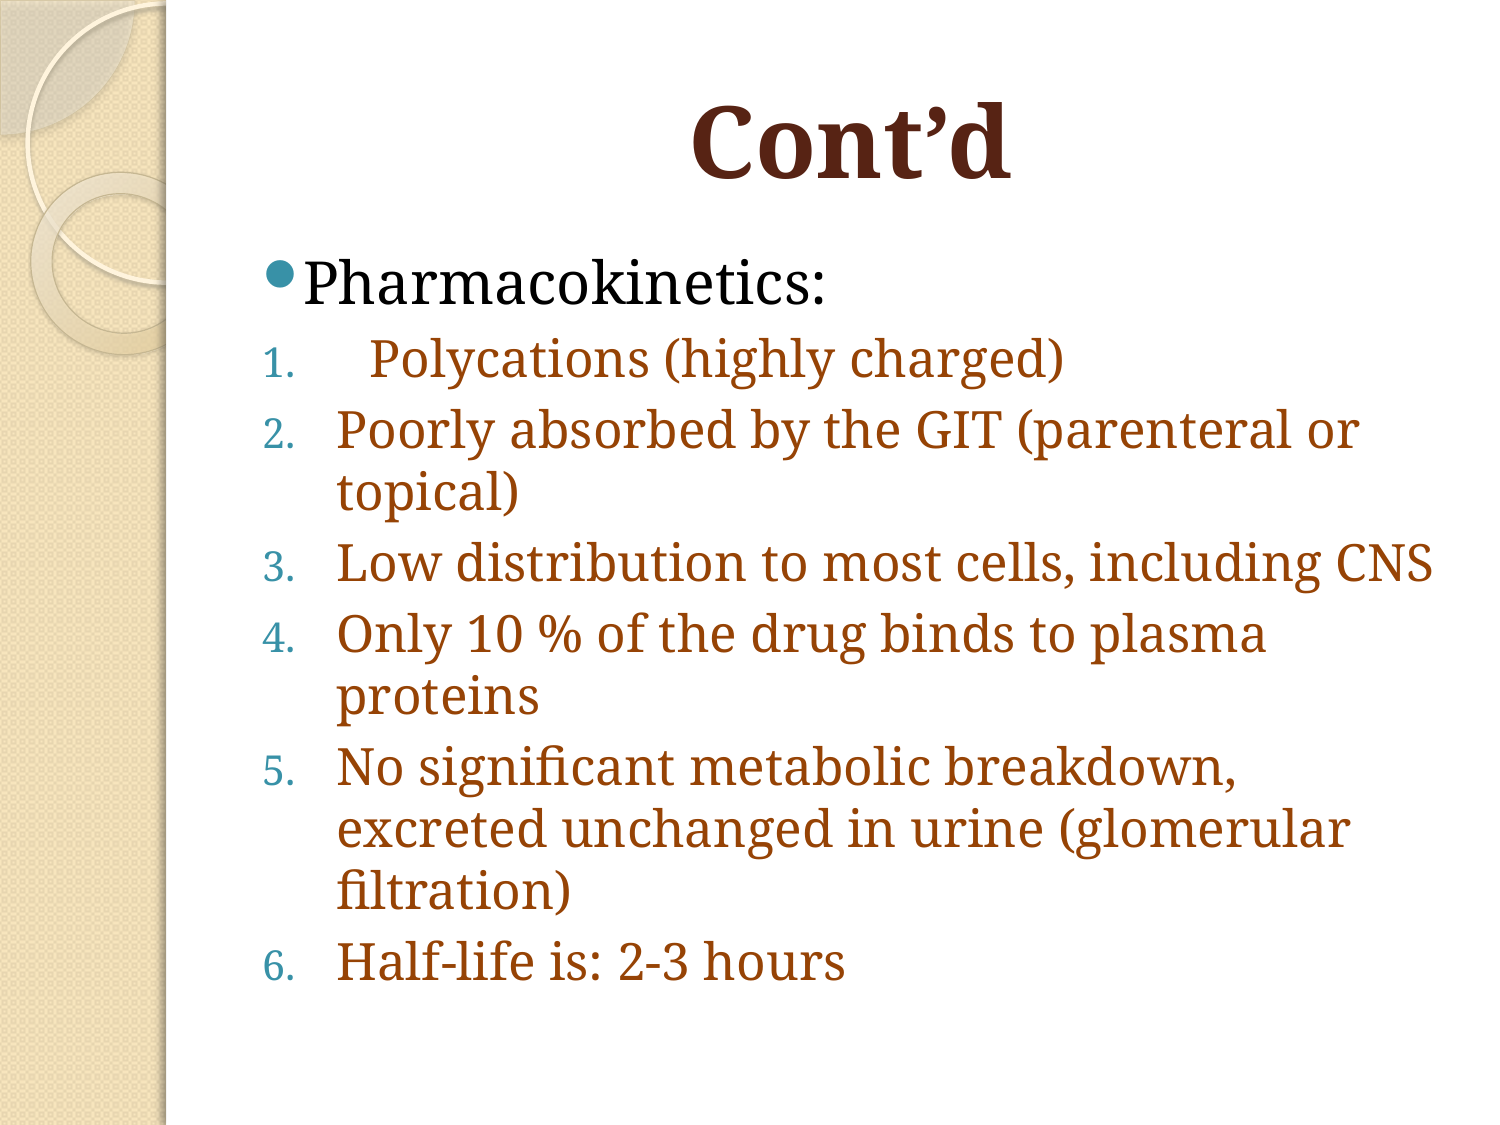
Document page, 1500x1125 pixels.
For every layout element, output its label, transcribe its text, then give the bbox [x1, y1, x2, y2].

title Cont’d [235, 45, 1466, 233]
list Pharmacokinetics: Polycations (highly charged) Poorly absorbed by the GIT (parenteral or topical) Low distribution to most cells, including CNS Only 10 % of the drug binds to plasma proteins No significant metabolic breakdown, excreted unchanged in urine (glomerular filtration) Half-life is: 2-3 hours [235, 237, 1466, 1025]
